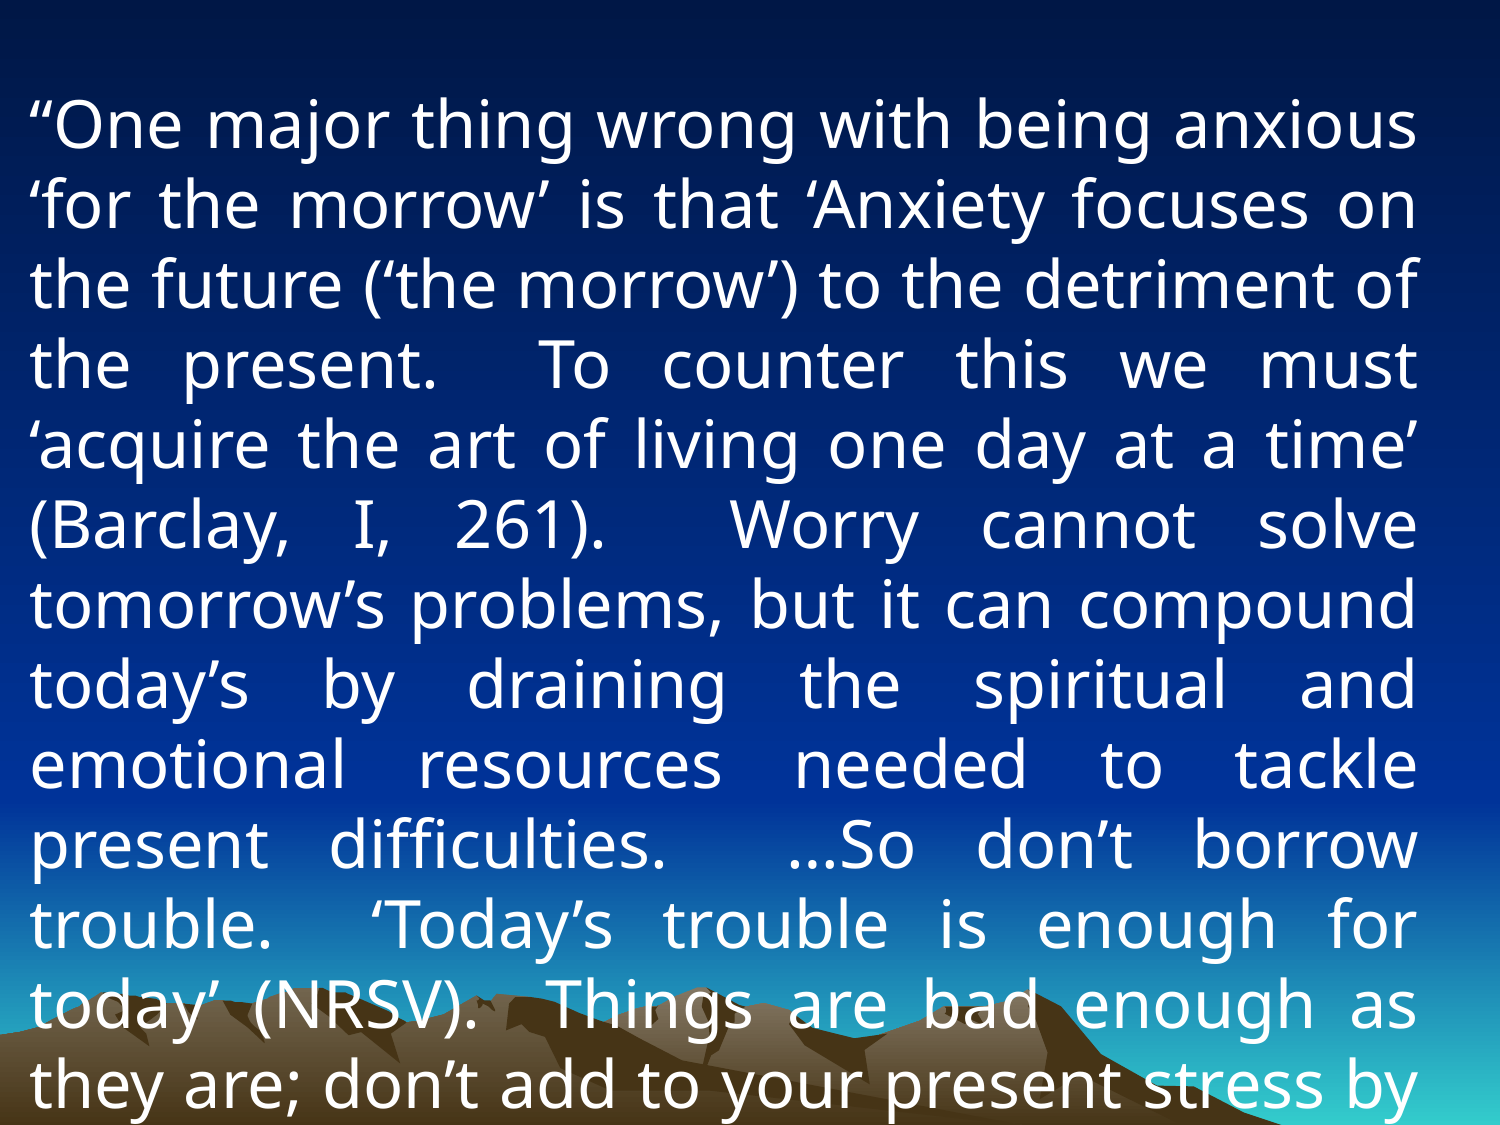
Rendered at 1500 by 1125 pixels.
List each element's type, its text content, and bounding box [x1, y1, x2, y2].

text_box “One major thing wrong with being anxious ‘for the morrow’ is that ‘Anxiety focuses on the future (‘the morrow’) to the detriment of the present. To counter this we must ‘acquire the art of living one day at a time’ (Barclay, I, 261). Worry cannot solve tomorrow’s problems, but it can compound today’s by draining the spiritual and emotional resources needed to tackle present difficulties. …So don’t borrow trouble. ‘Today’s trouble is enough for today’ (NRSV). Things are bad enough as they are; don’t add to your present stress by anticipating future problems (Lam. 3.22-23).” (Chumbley, p. 132) [14, 74, 1488, 1125]
